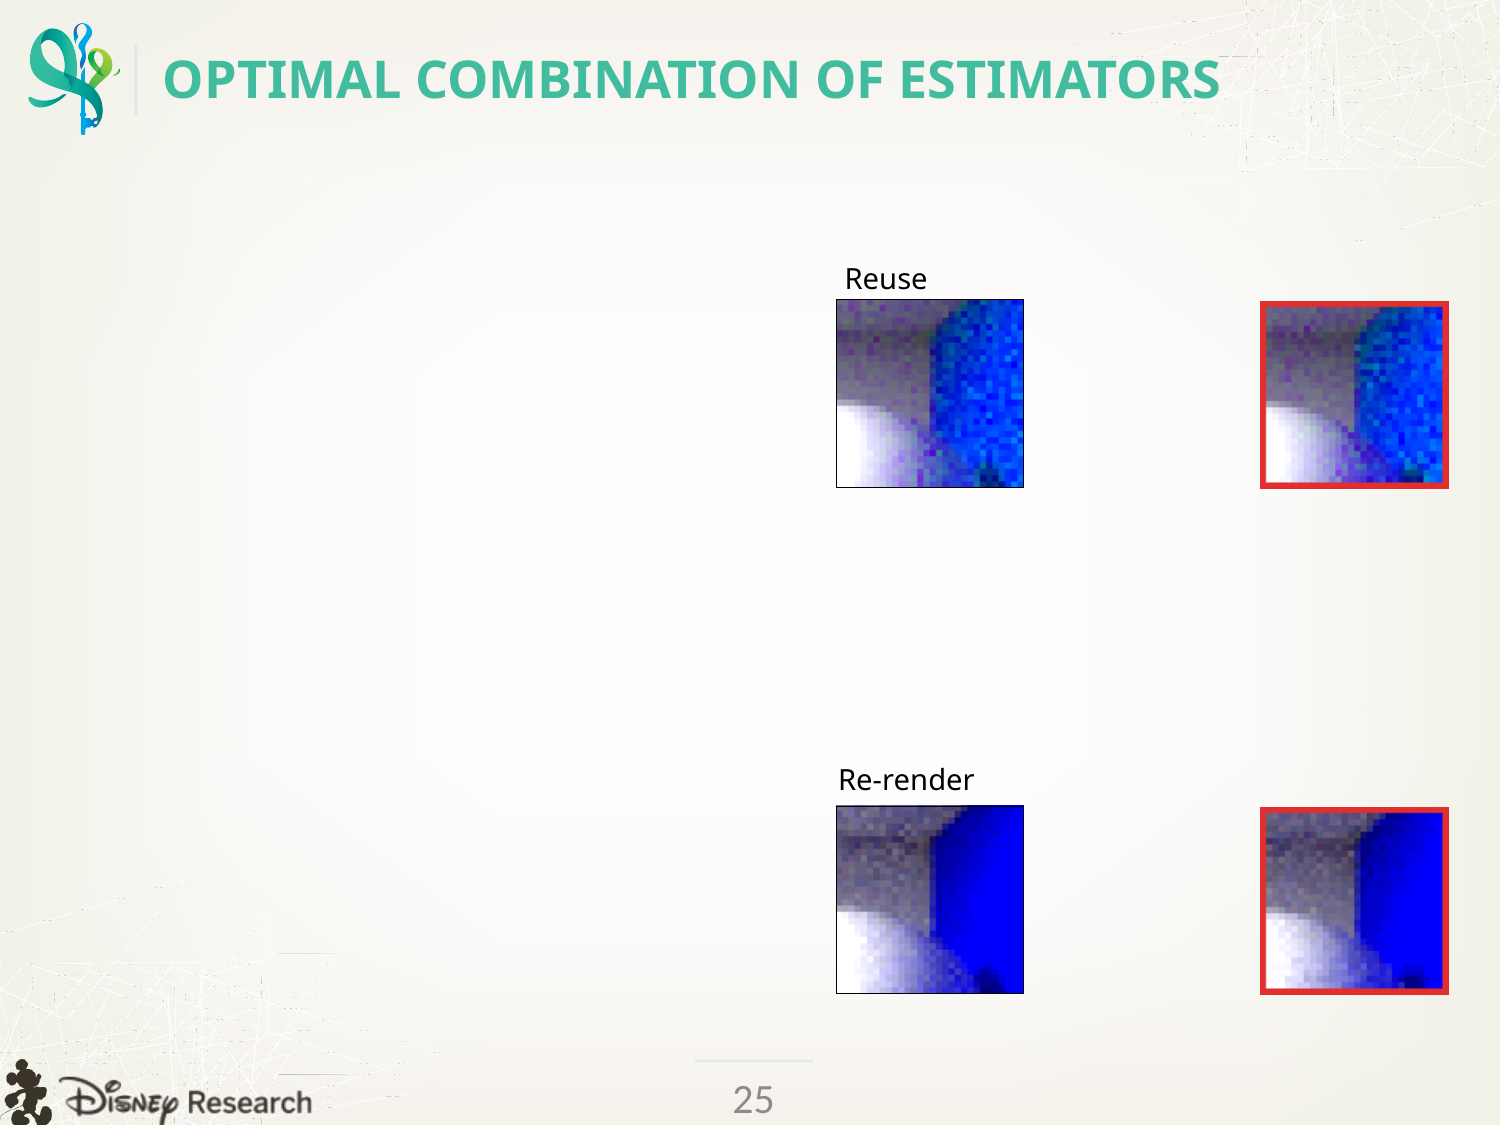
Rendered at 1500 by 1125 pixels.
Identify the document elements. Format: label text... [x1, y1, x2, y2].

slide_number 25 [578, 1066, 929, 1125]
picture [0, 0, 1500, 1125]
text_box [835, 252, 1024, 994]
title Optimal combination of estimators [147, 31, 1449, 125]
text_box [1260, 301, 1449, 996]
